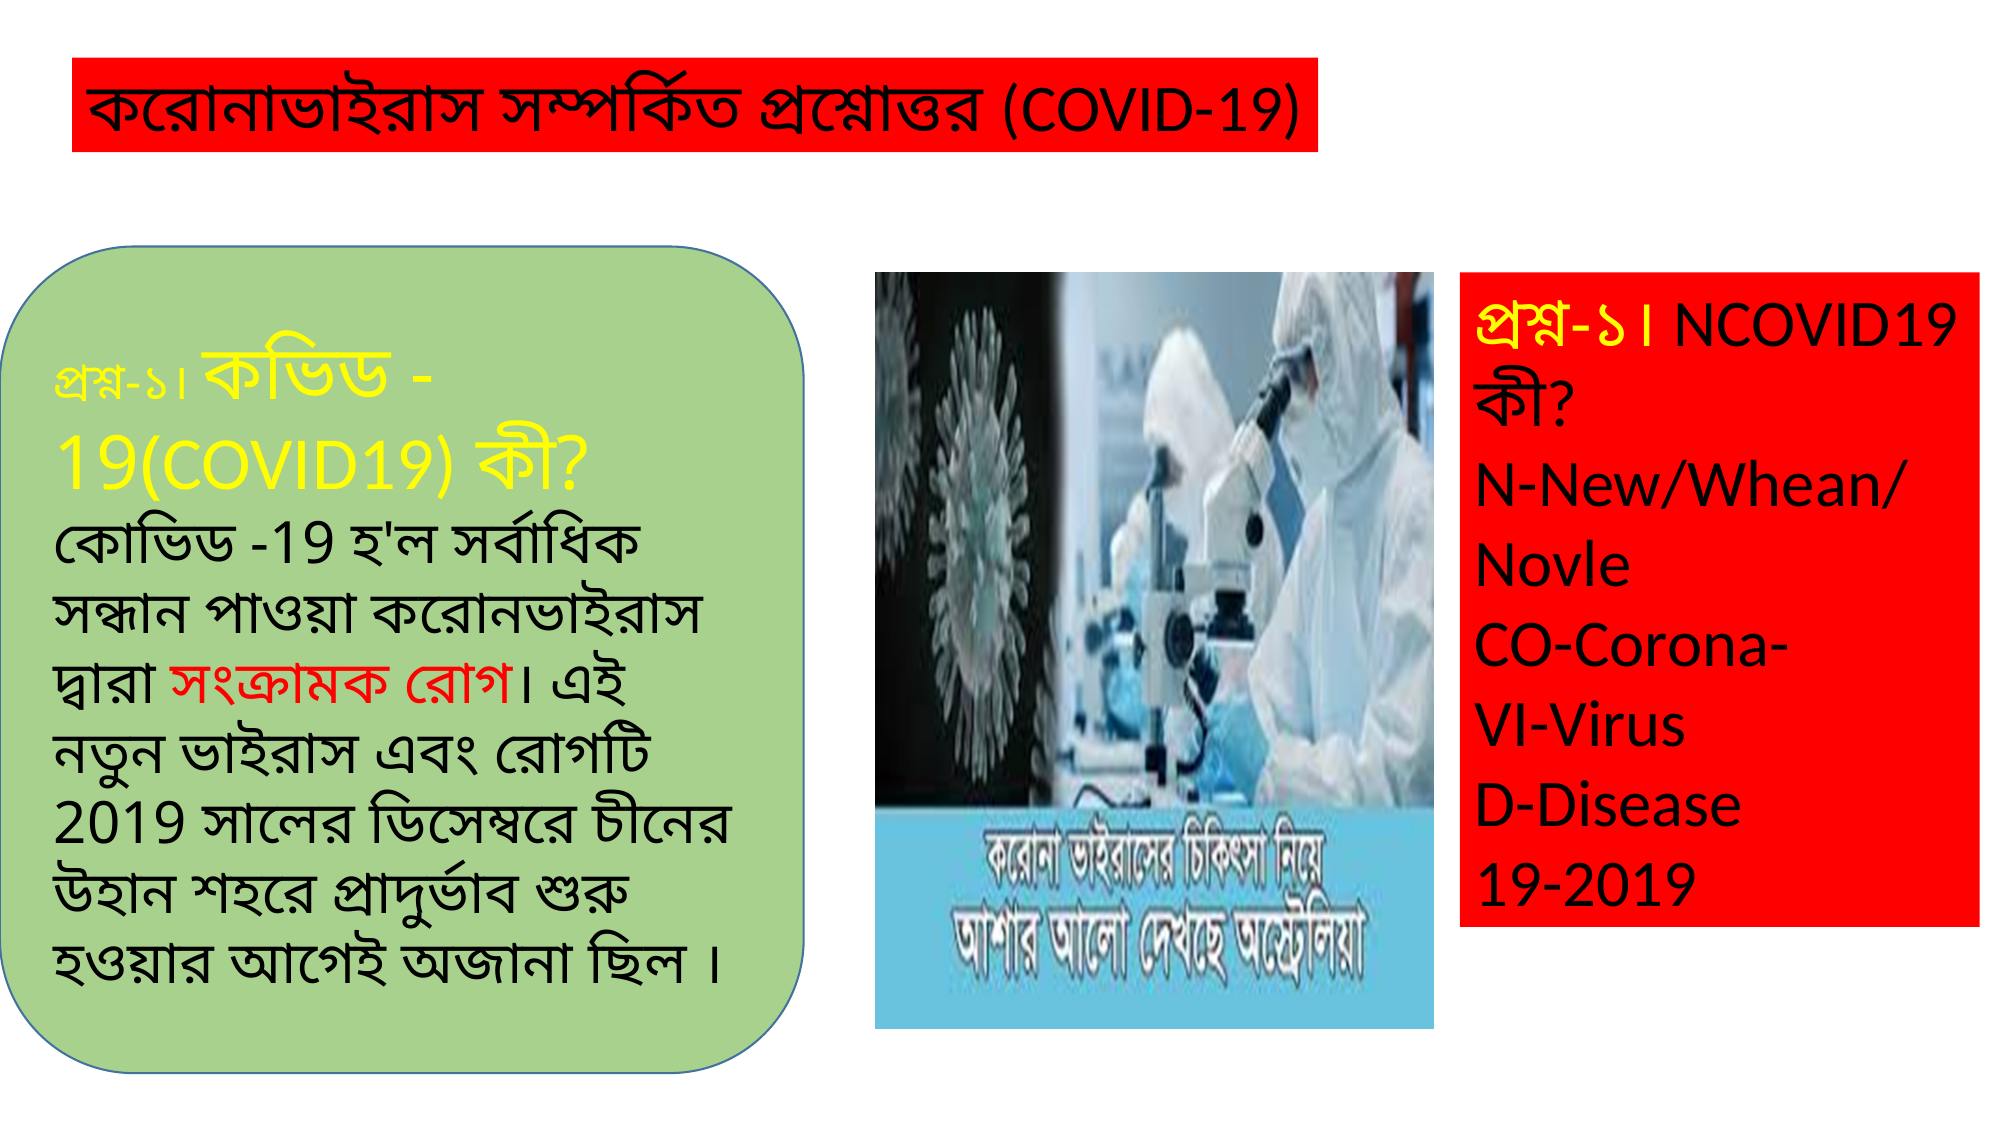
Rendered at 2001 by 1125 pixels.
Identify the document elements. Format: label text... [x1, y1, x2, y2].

picture [875, 272, 1434, 1029]
text_box প্রশ্ন-১। NCOVID19 কী? N-New/Whean/Novle CO-Corona- VI-Virus D-Disease 19-2019 [1459, 272, 1980, 927]
text_box প্রশ্ন-১। কভিড -19(COVID19) কী? কোভিড -19 হ'ল সর্বাধিক সন্ধান পাওয়া করোনভাইরাস দ্বারা সংক্রামক রোগ। এই নতুন ভাইরাস এবং রোগটি 2019 সালের ডিসেম্বরে চীনের উহান শহরে প্রাদুর্ভাব শুরু হওয়ার আগেই অজানা ছিল । [0, 245, 805, 1075]
text_box করোনাভাইরাস সম্পর্কিত প্রশ্নোত্তর (COVID-19) [72, 57, 1319, 153]
